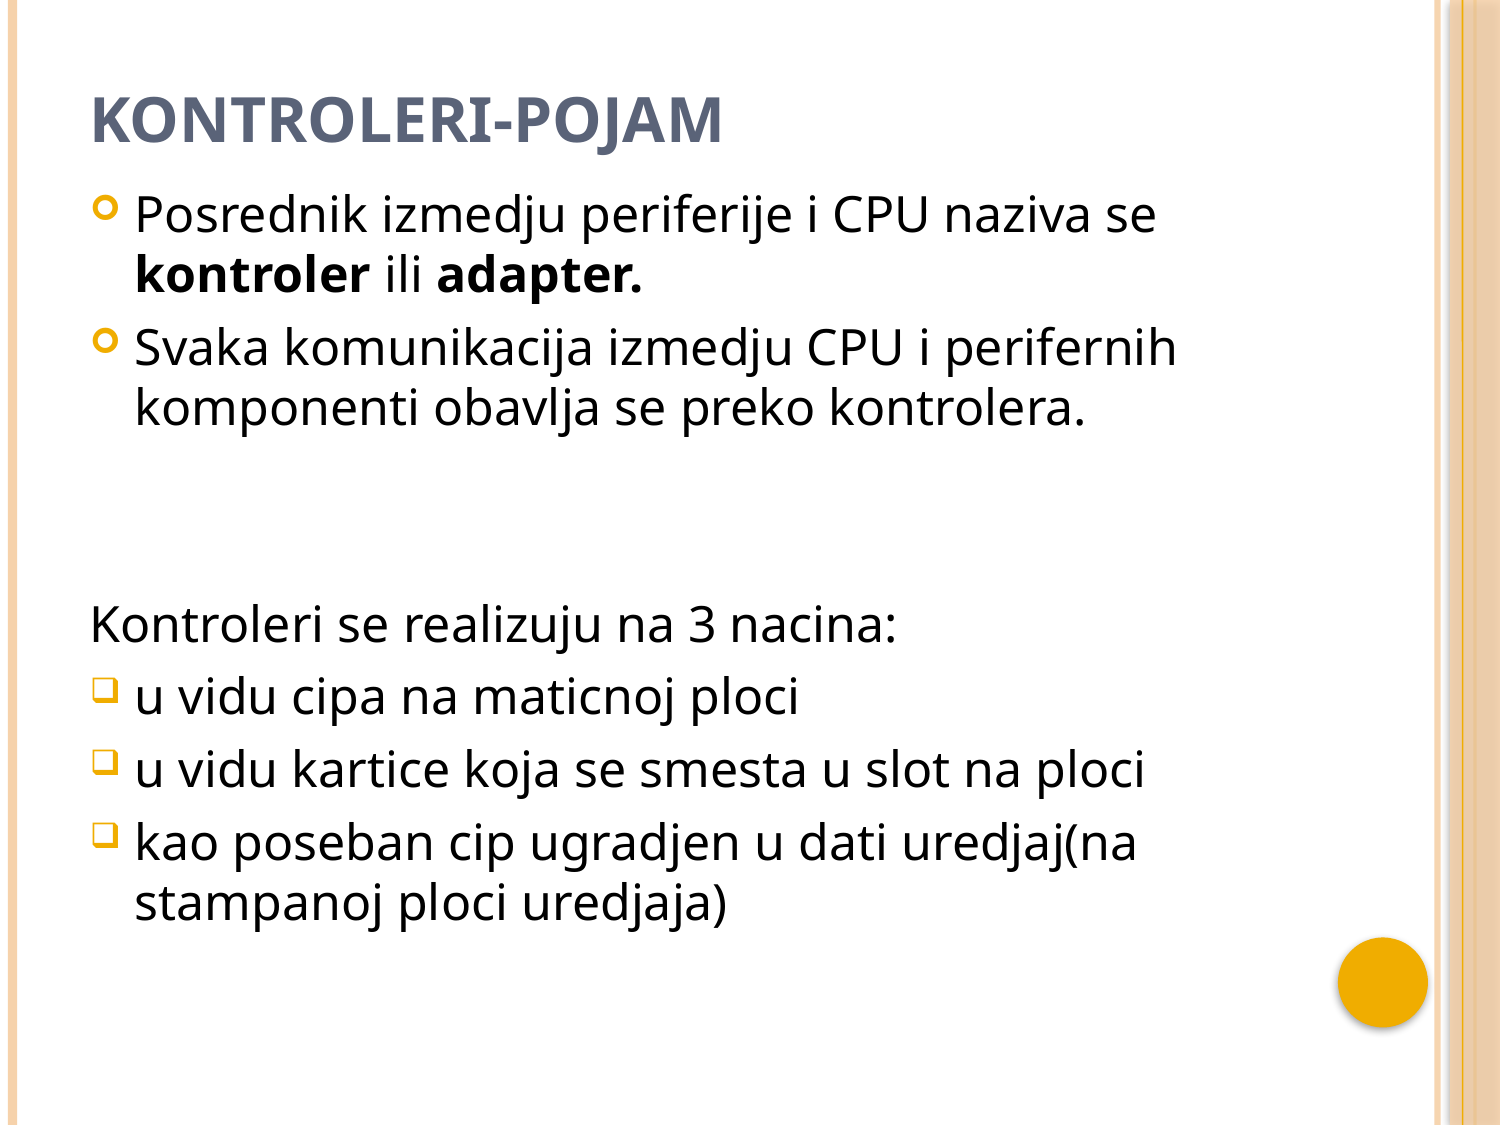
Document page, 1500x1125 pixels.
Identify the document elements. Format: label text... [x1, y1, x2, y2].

list Posrednik izmedju periferije i CPU naziva se kontroler ili adapter. Svaka komunikacija izmedju CPU i perifernih komponenti obavlja se preko kontrolera. Kontroleri se realizuju na 3 nacina: u vidu cipa na maticnoj ploci u vidu kartice koja se smesta u slot na ploci kao poseban cip ugradjen u dati uredjaj(na stampanoj ploci uredjaja) [75, 174, 1300, 975]
title Kontroleri-pojam [75, 45, 1300, 163]
